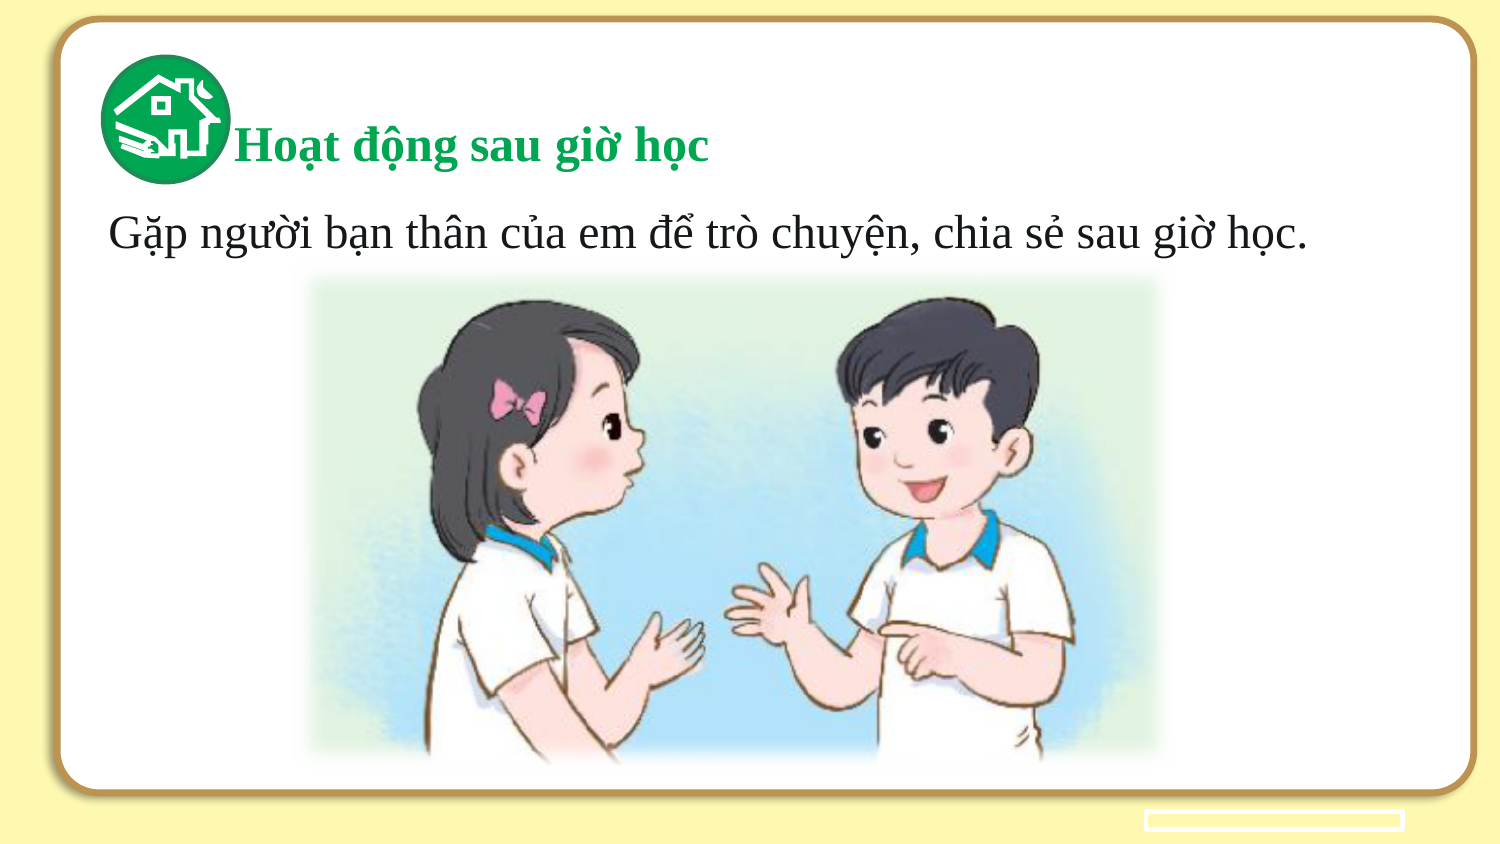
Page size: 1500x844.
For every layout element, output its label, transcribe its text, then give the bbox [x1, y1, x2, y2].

text_box [1144, 809, 1405, 832]
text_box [102, 56, 229, 183]
picture [291, 259, 1176, 770]
text_box Hoạt động sau giờ học Gặp người bạn thân của em để trò chuyện, chia sẻ sau giờ học. [93, 74, 1491, 266]
